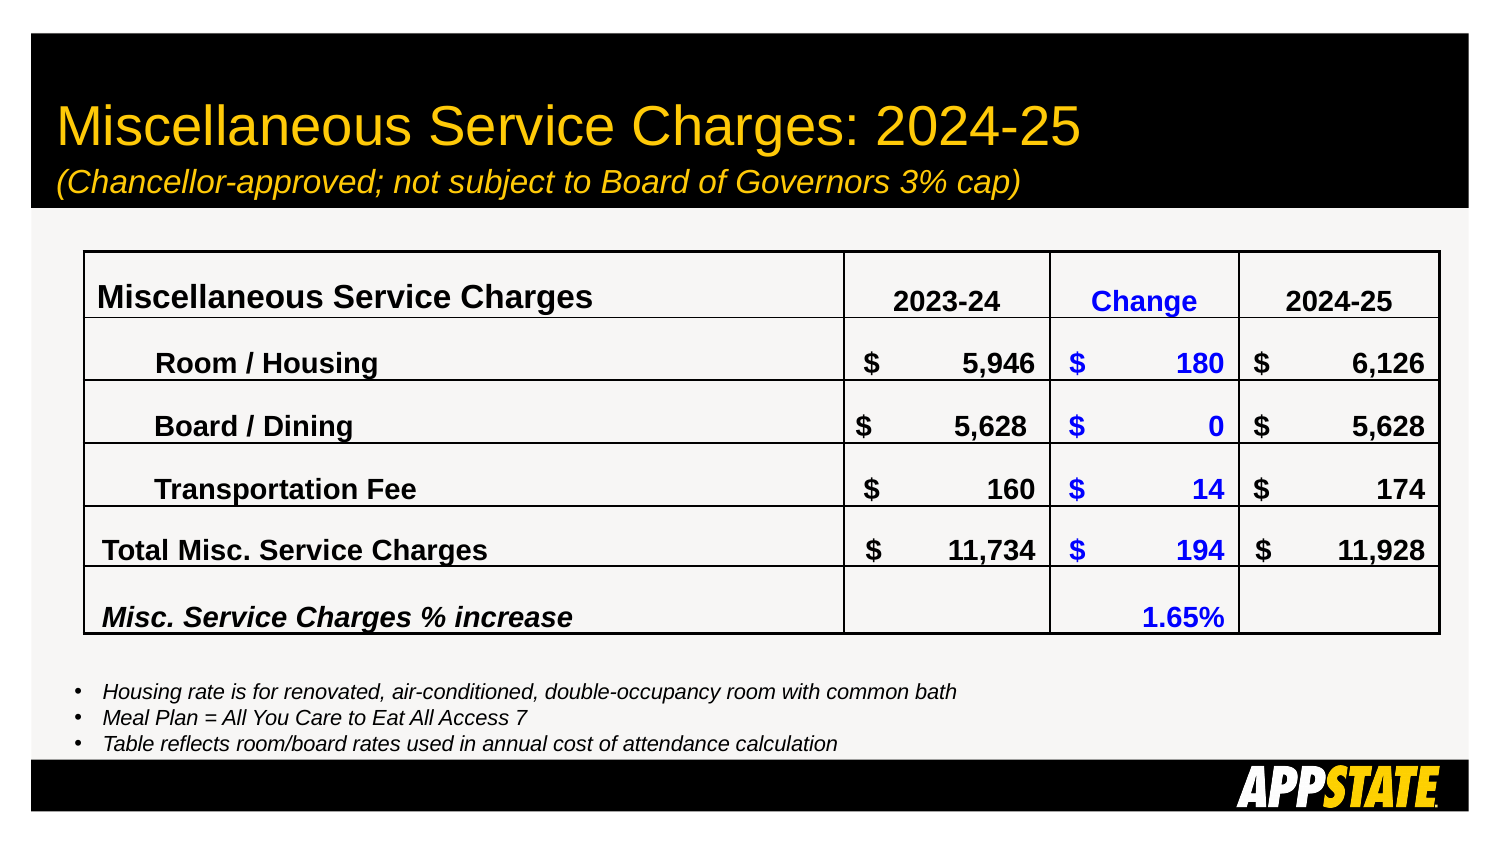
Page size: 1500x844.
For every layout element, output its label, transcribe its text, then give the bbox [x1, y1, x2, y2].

table_cell Total Misc. Service Charges [85, 507, 843, 565]
table_cell Board / Dining [85, 381, 843, 442]
table_cell $ 160 [845, 444, 1049, 505]
table_header Miscellaneous Service Charges [85, 253, 843, 317]
table_cell $ 194 [1051, 507, 1238, 565]
table_cell $ 5,946 [845, 318, 1049, 379]
text_box Housing rate is for renovated, air-conditioned, double-occupancy room with common bath Meal Plan = All You Care to Eat All Access 7 Table reflects room/board rates used in annual cost of attendance calculation [59, 670, 1060, 764]
table_cell $ 6,126 [1240, 318, 1438, 379]
title Miscellaneous Service Charges: 2024-25 (Chancellor-approved; not subject to Board of Governors 3% cap) [41, 0, 1397, 208]
table_cell $ 180 [1051, 318, 1238, 379]
table_cell $ 11,734 [845, 507, 1049, 565]
table_header Change [1051, 253, 1238, 317]
table_cell 1.65% [1051, 567, 1238, 632]
table_cell [845, 567, 1049, 632]
table_cell Misc. Service Charges % increase [85, 567, 843, 632]
table_cell $ 5,628 [1240, 381, 1438, 442]
table_cell $ 5,628 [845, 381, 1049, 442]
table_cell $ 11,928 [1240, 507, 1438, 565]
table_cell [1240, 567, 1438, 632]
table_header 2023-24 [845, 253, 1049, 317]
table_cell $ 174 [1240, 444, 1438, 505]
table_header 2024-25 [1240, 253, 1438, 317]
table_cell Transportation Fee [85, 444, 843, 505]
table_cell $ 0 [1051, 381, 1238, 442]
table_cell $ 14 [1051, 444, 1238, 505]
table_cell Room / Housing [85, 318, 843, 379]
picture [1236, 765, 1440, 808]
